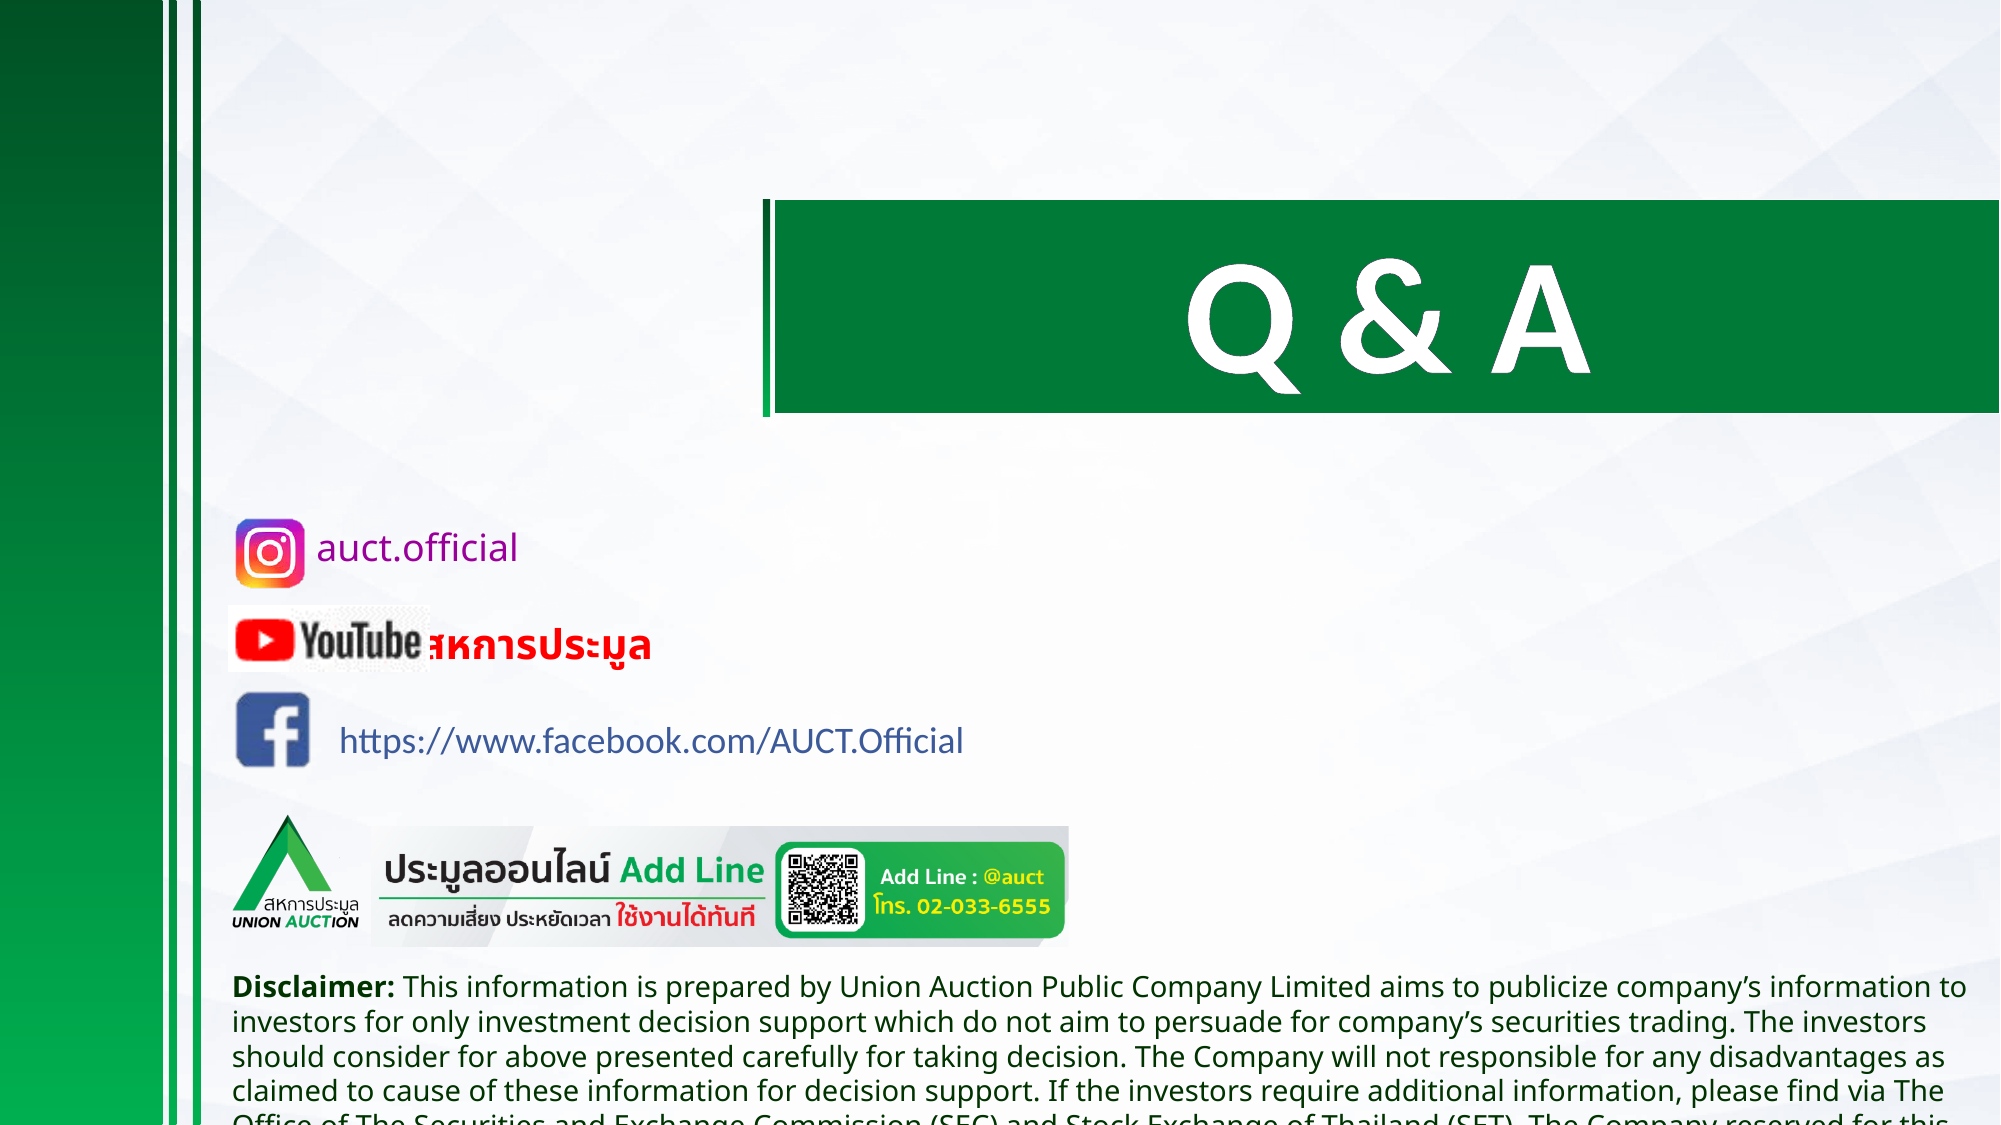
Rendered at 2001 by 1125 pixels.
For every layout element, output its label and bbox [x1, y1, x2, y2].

picture [0, 0, 2000, 1125]
text_box [221, 514, 523, 595]
text_box [228, 682, 985, 779]
text_box [228, 605, 644, 677]
